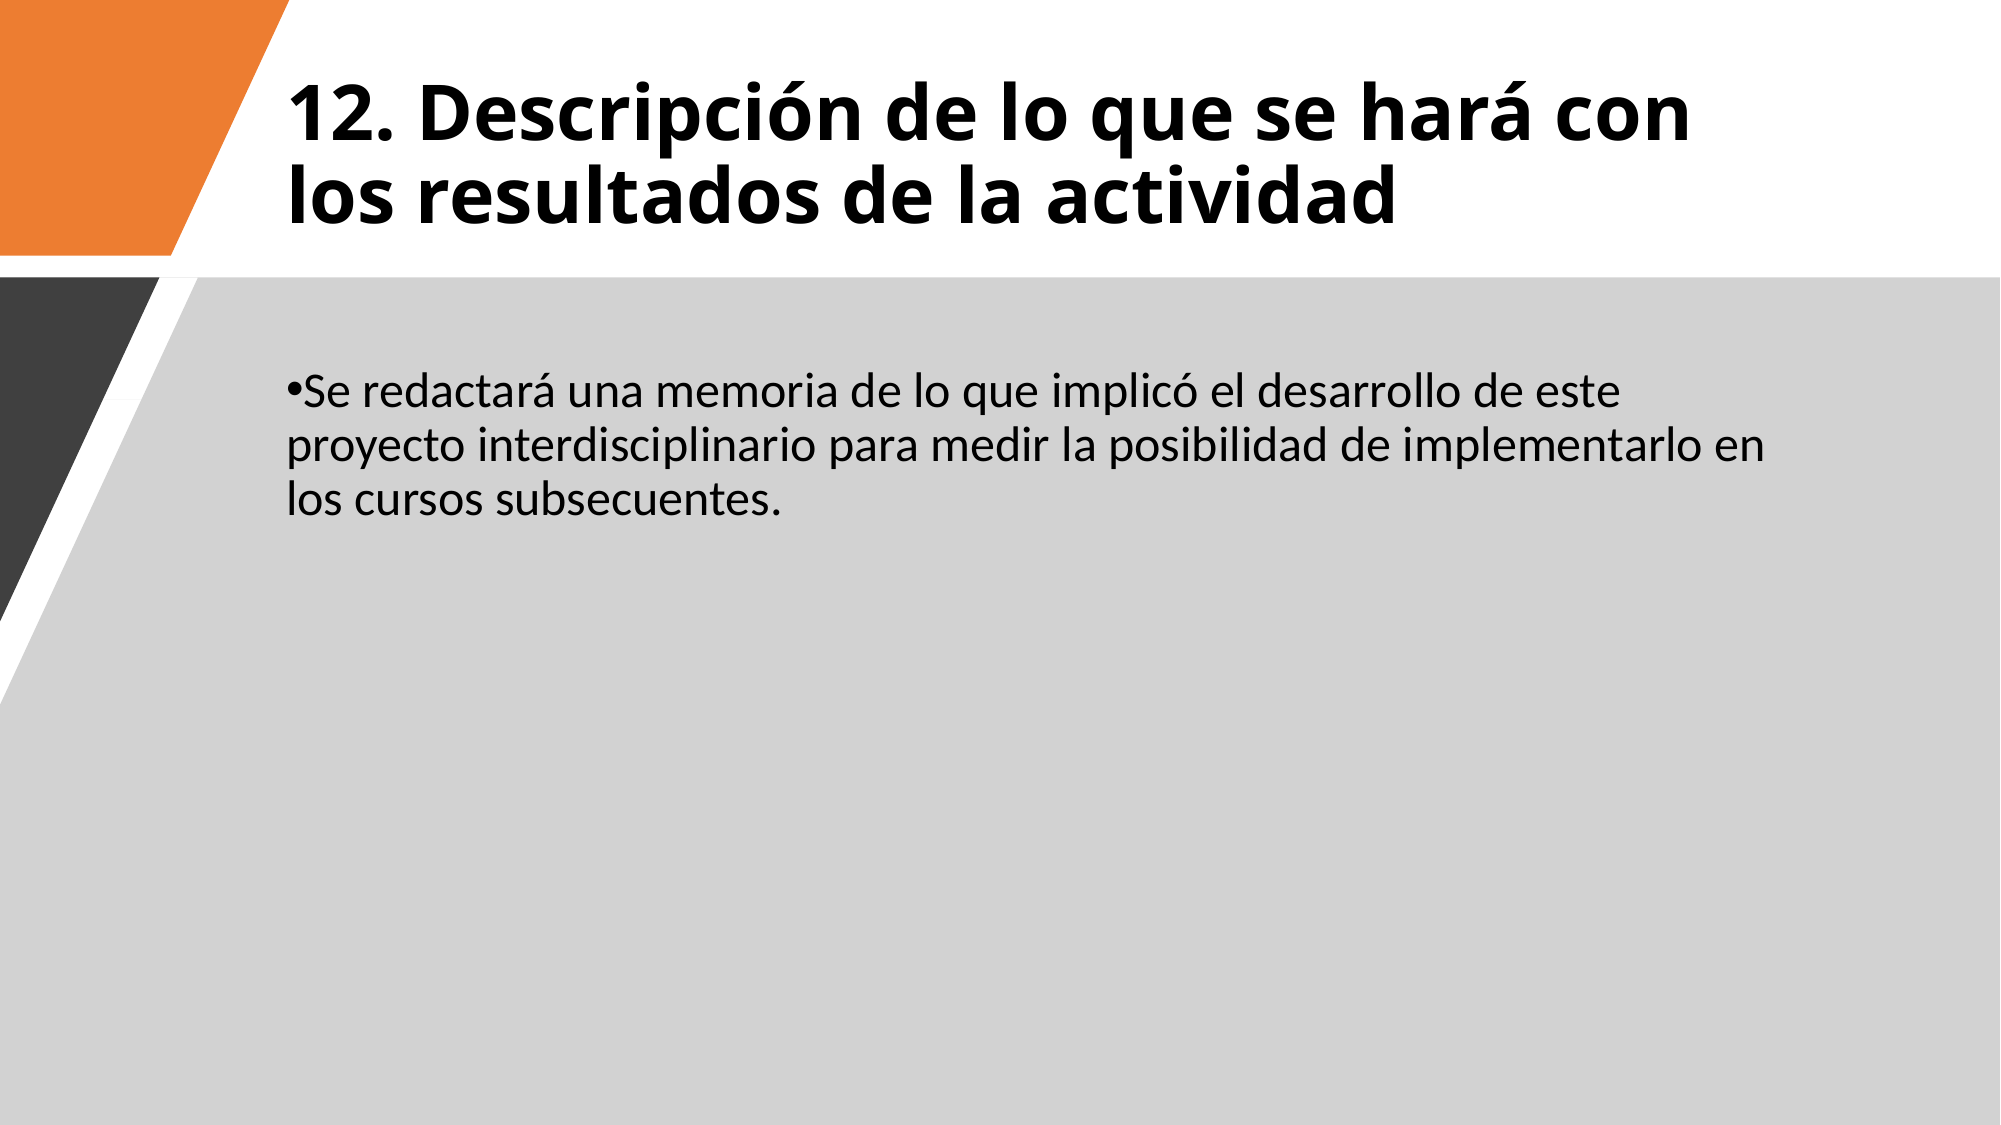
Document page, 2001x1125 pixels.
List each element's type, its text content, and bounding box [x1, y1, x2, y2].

text_box [0, 0, 291, 257]
text_box [0, 276, 2000, 1125]
text_box Se redactará una memoria de lo que implicó el desarrollo de este proyecto interdisciplinario para medir la posibilidad de implementarlo en los cursos subsecuentes. [271, 356, 1808, 1020]
text_box 12. Descripción de lo que se hará con los resultados de la actividad [271, 59, 1808, 255]
text_box [0, 276, 162, 622]
